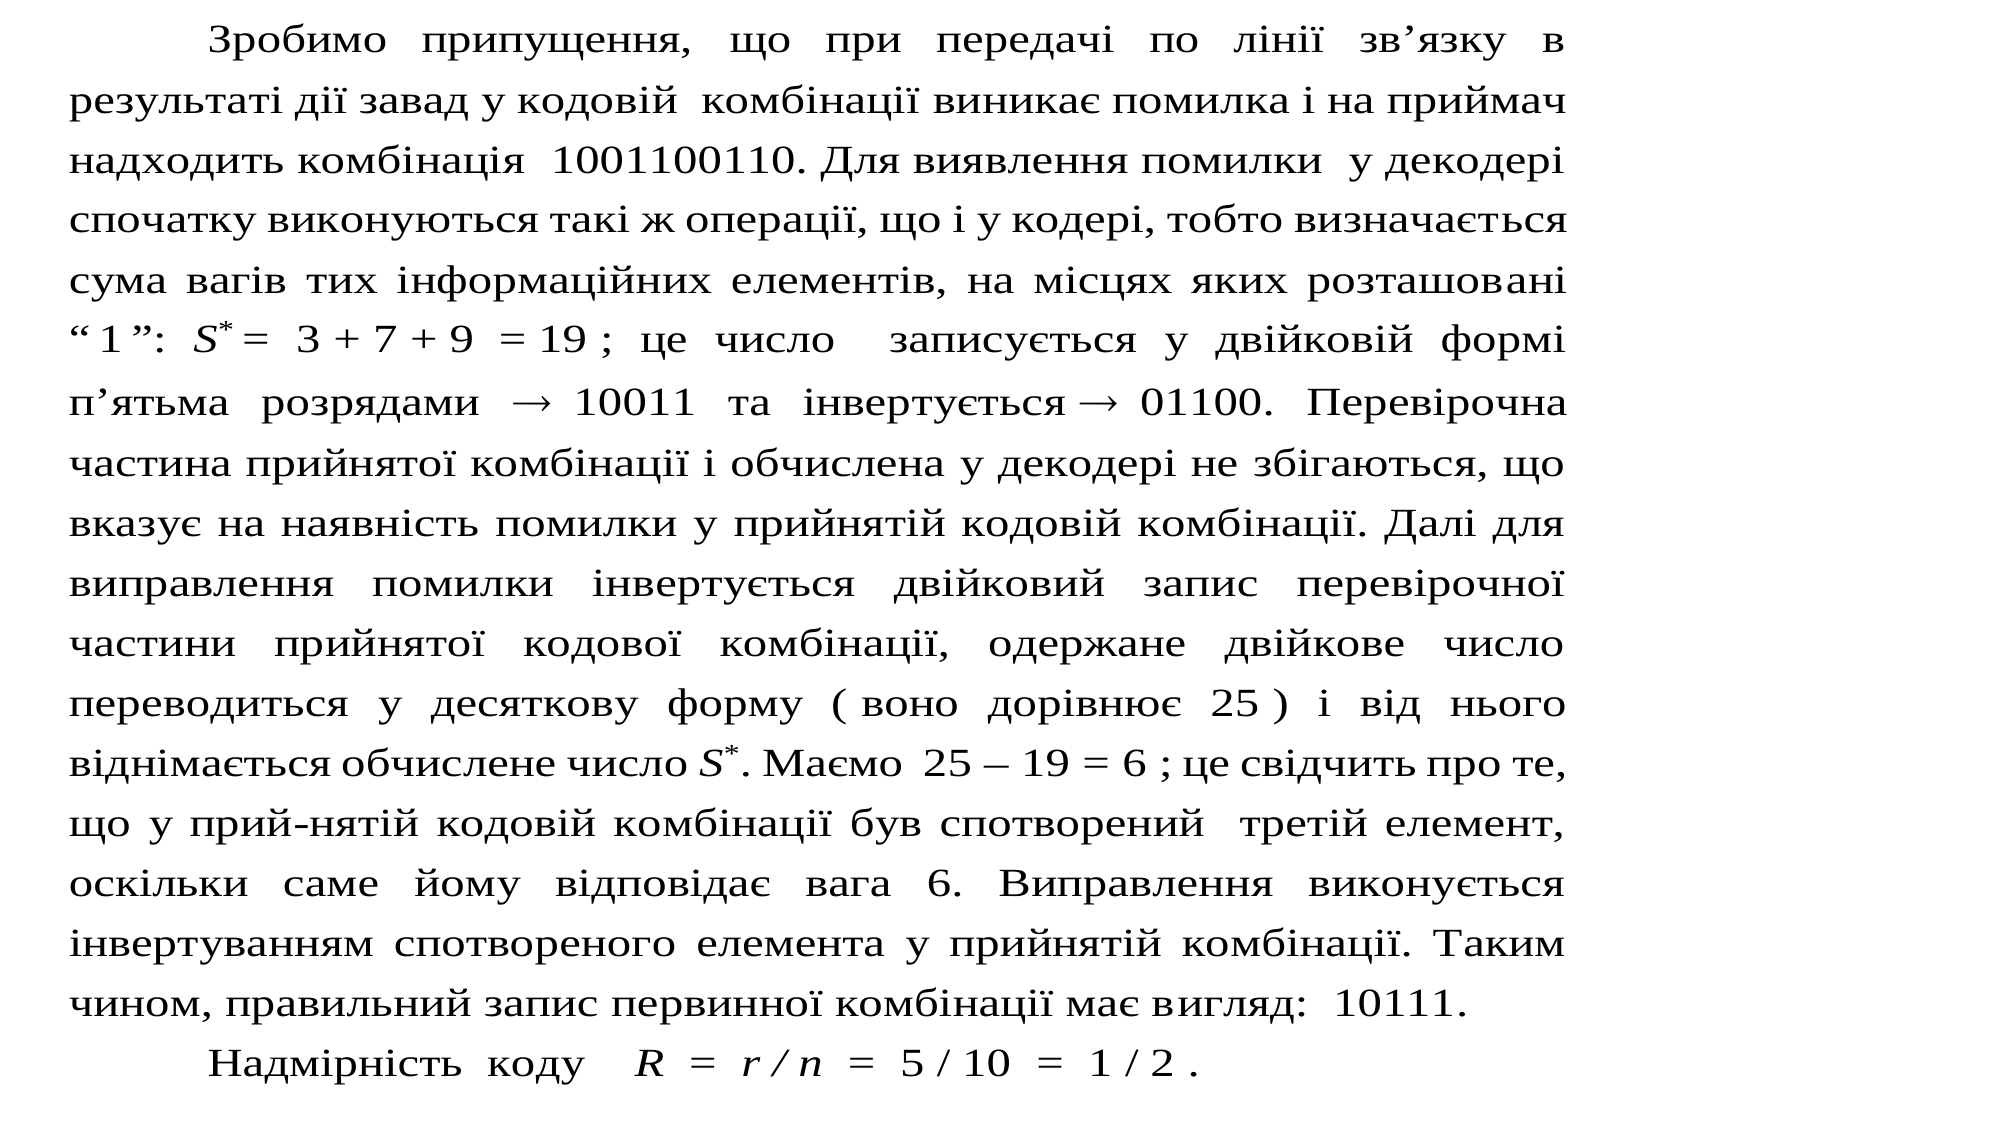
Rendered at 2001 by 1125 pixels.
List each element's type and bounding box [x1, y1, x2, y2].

list [68, 16, 1568, 1100]
